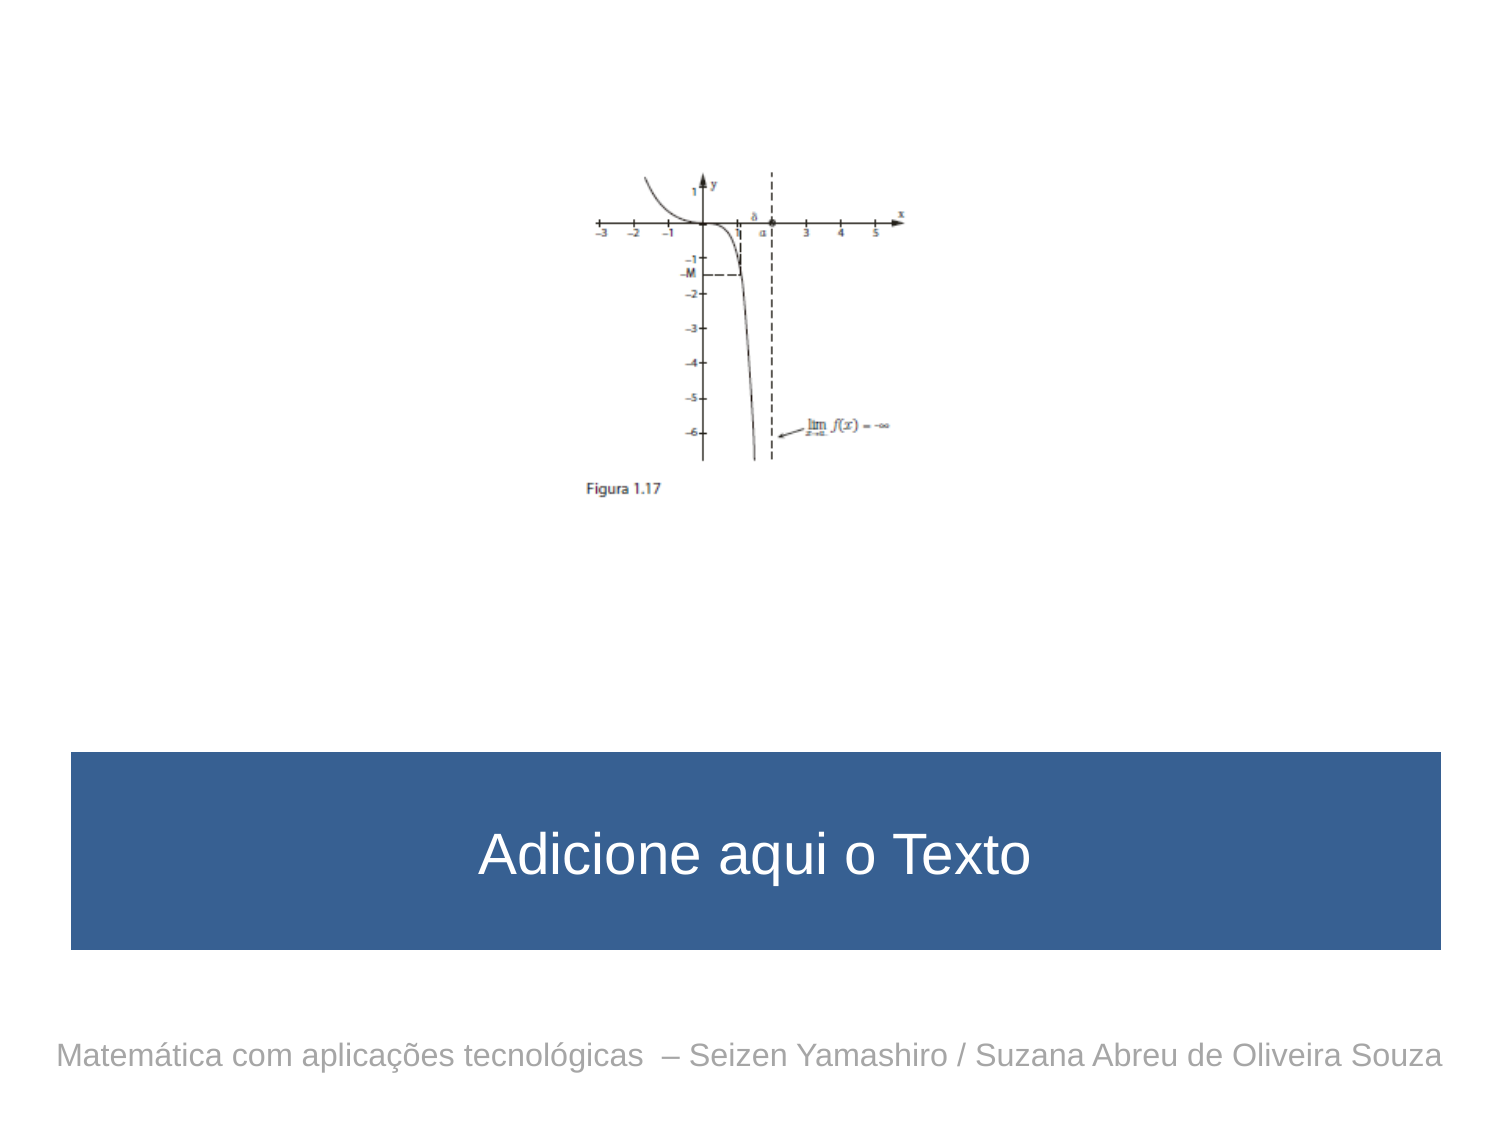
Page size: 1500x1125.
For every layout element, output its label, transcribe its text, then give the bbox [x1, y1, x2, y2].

picture [548, 160, 917, 513]
footer Matemática com aplicações tecnológicas – Seizen Yamashiro / Suzana Abreu de Oliveira Souza [0, 987, 1500, 1072]
text_box Adicione aqui o Texto [70, 751, 1442, 951]
